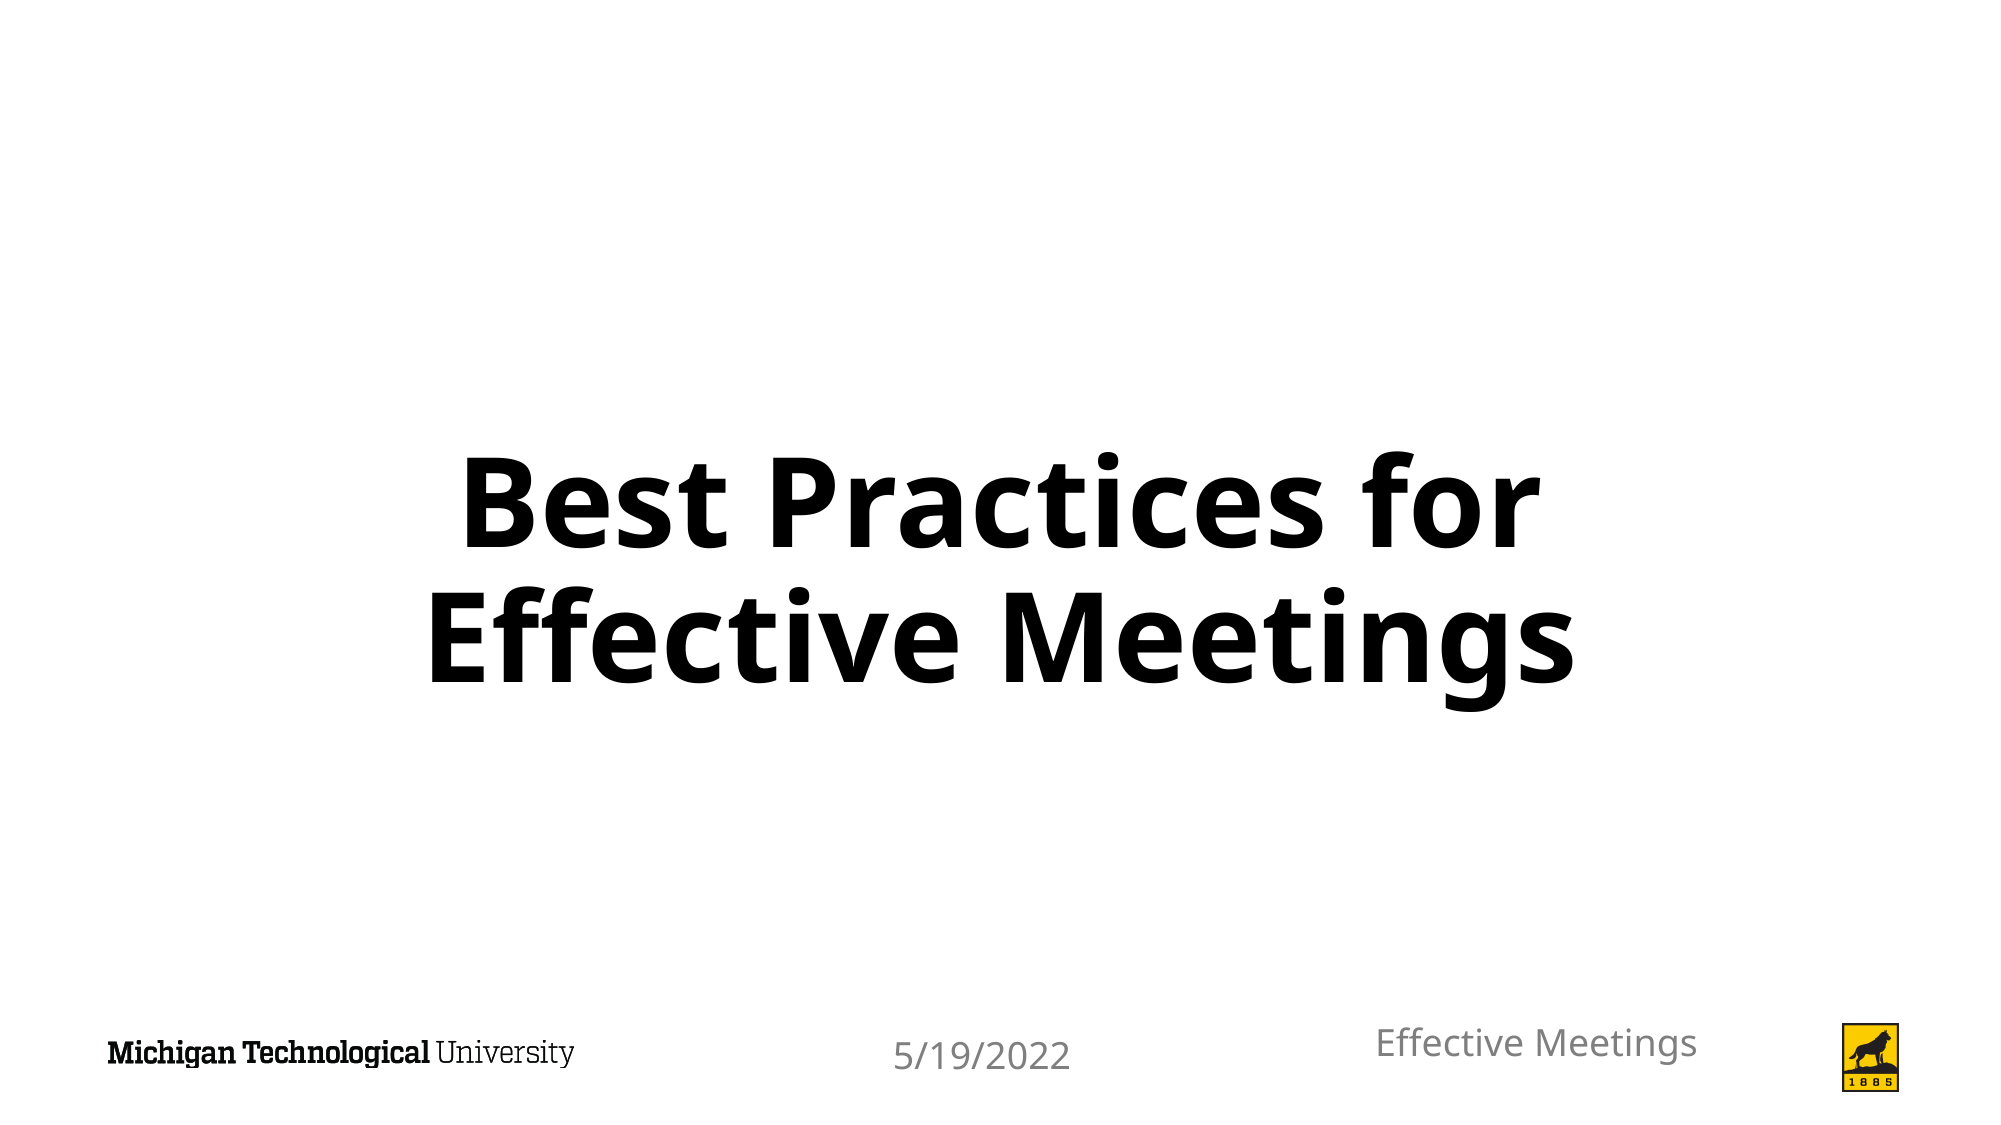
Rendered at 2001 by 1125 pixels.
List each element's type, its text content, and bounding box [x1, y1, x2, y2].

title Best Practices for Effective Meetings [249, 408, 1750, 717]
slide_number Effective Meetings [1360, 1011, 1811, 1071]
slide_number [757, 1024, 1208, 1085]
picture [108, 1040, 574, 1068]
picture [1842, 1023, 1899, 1092]
